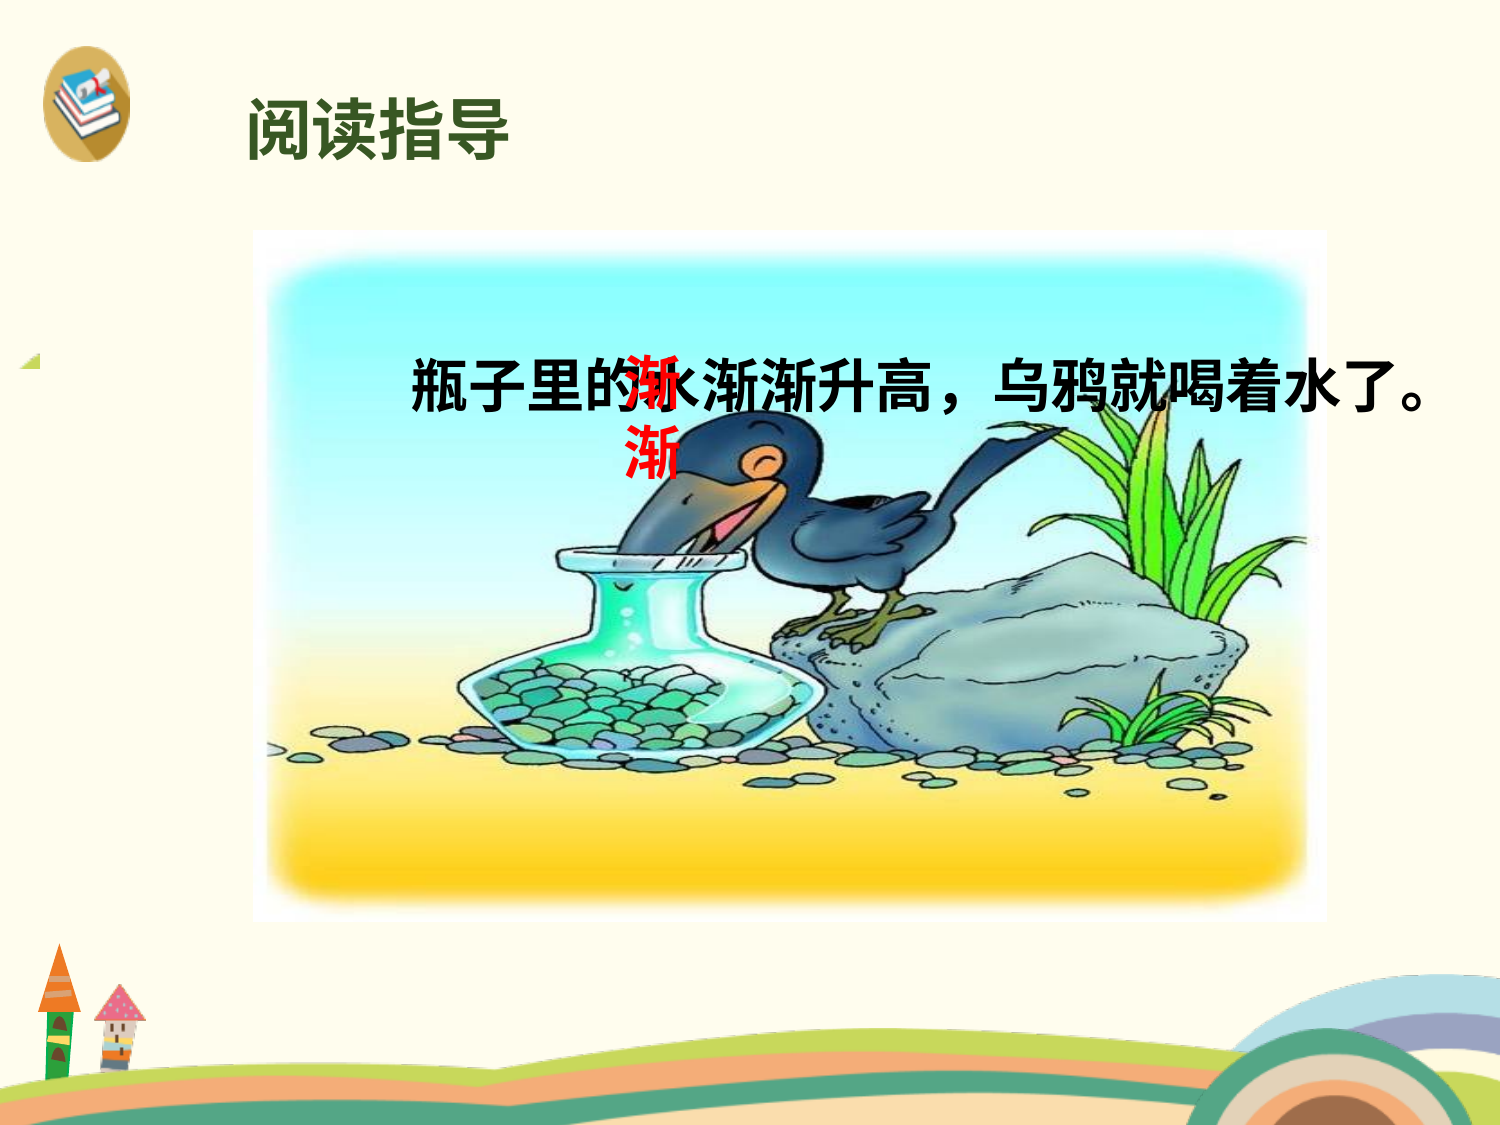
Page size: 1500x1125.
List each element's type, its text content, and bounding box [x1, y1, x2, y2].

text_box 瓶子里的水渐渐升高，乌鸦就喝着水了。 [1327, 342, 1474, 427]
picture [0, 0, 1500, 1125]
text_box 阅读指导 [230, 80, 528, 176]
